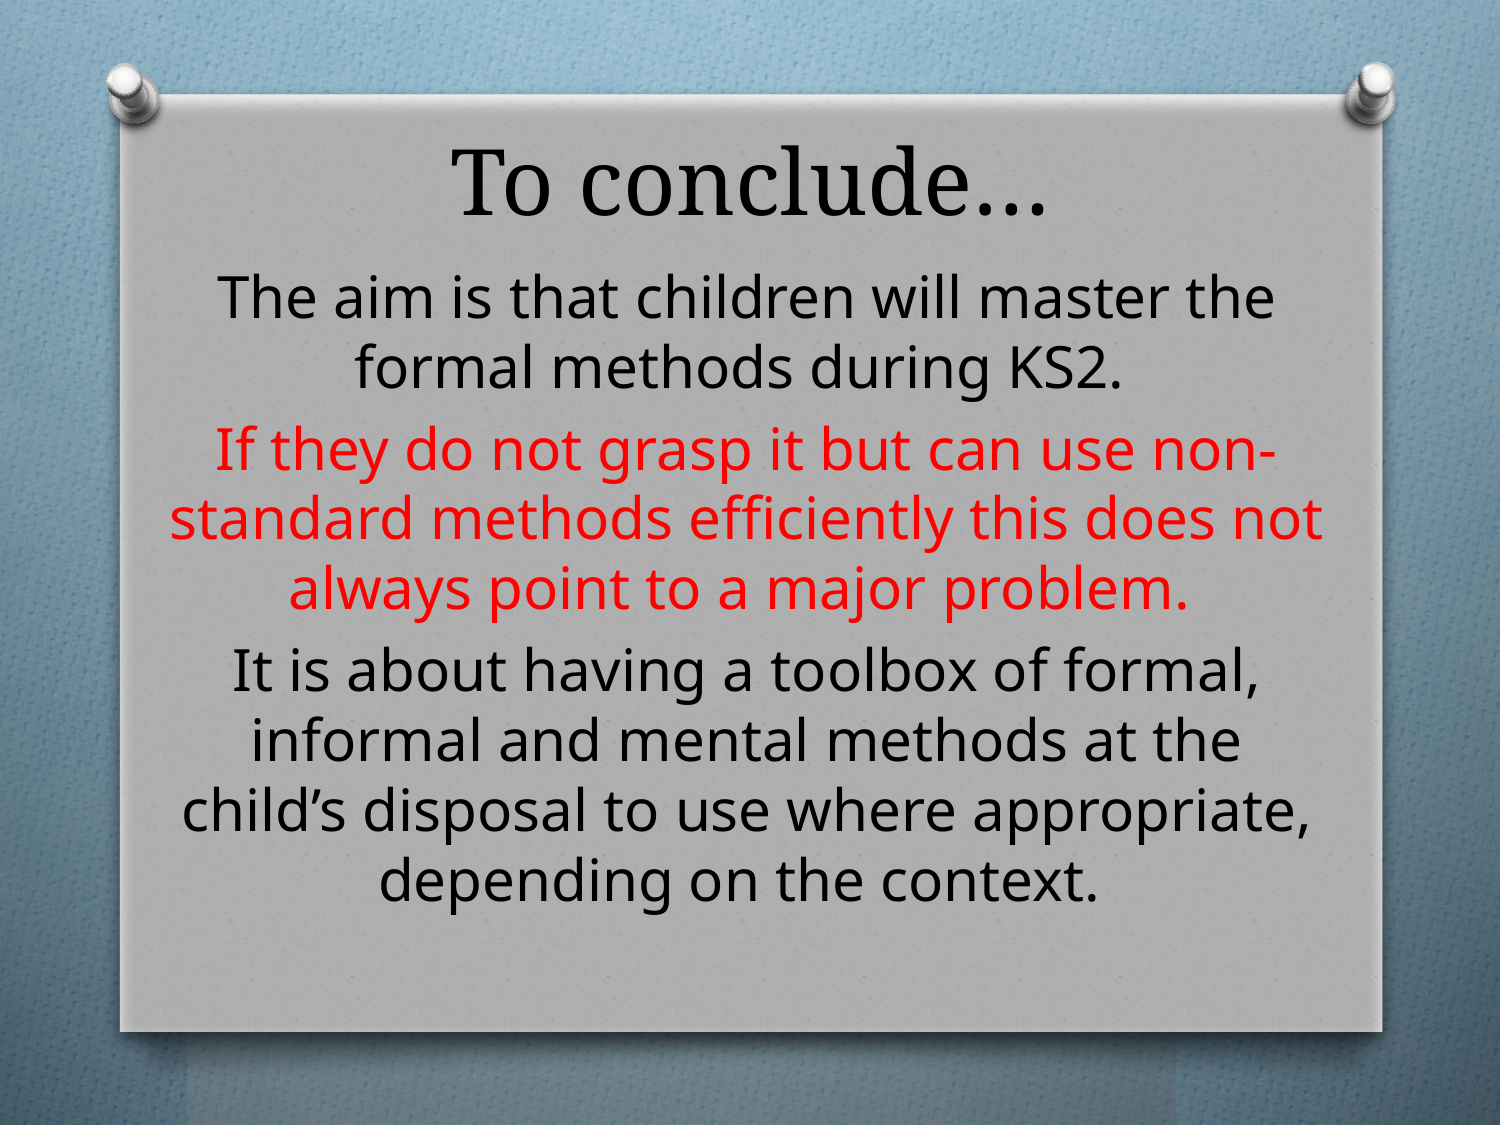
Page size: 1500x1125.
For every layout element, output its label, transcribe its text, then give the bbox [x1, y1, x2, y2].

title To conclude… [179, 104, 1323, 252]
picture [1317, 35, 1439, 156]
picture [75, 29, 198, 153]
list The aim is that children will master the formal methods during KS2. If they do not grasp it but can use non-standard methods efficiently this does not always point to a major problem. It is about having a toolbox of formal, informal and mental methods at the child’s disposal to use where appropriate, depending on the context. [150, 252, 1344, 999]
